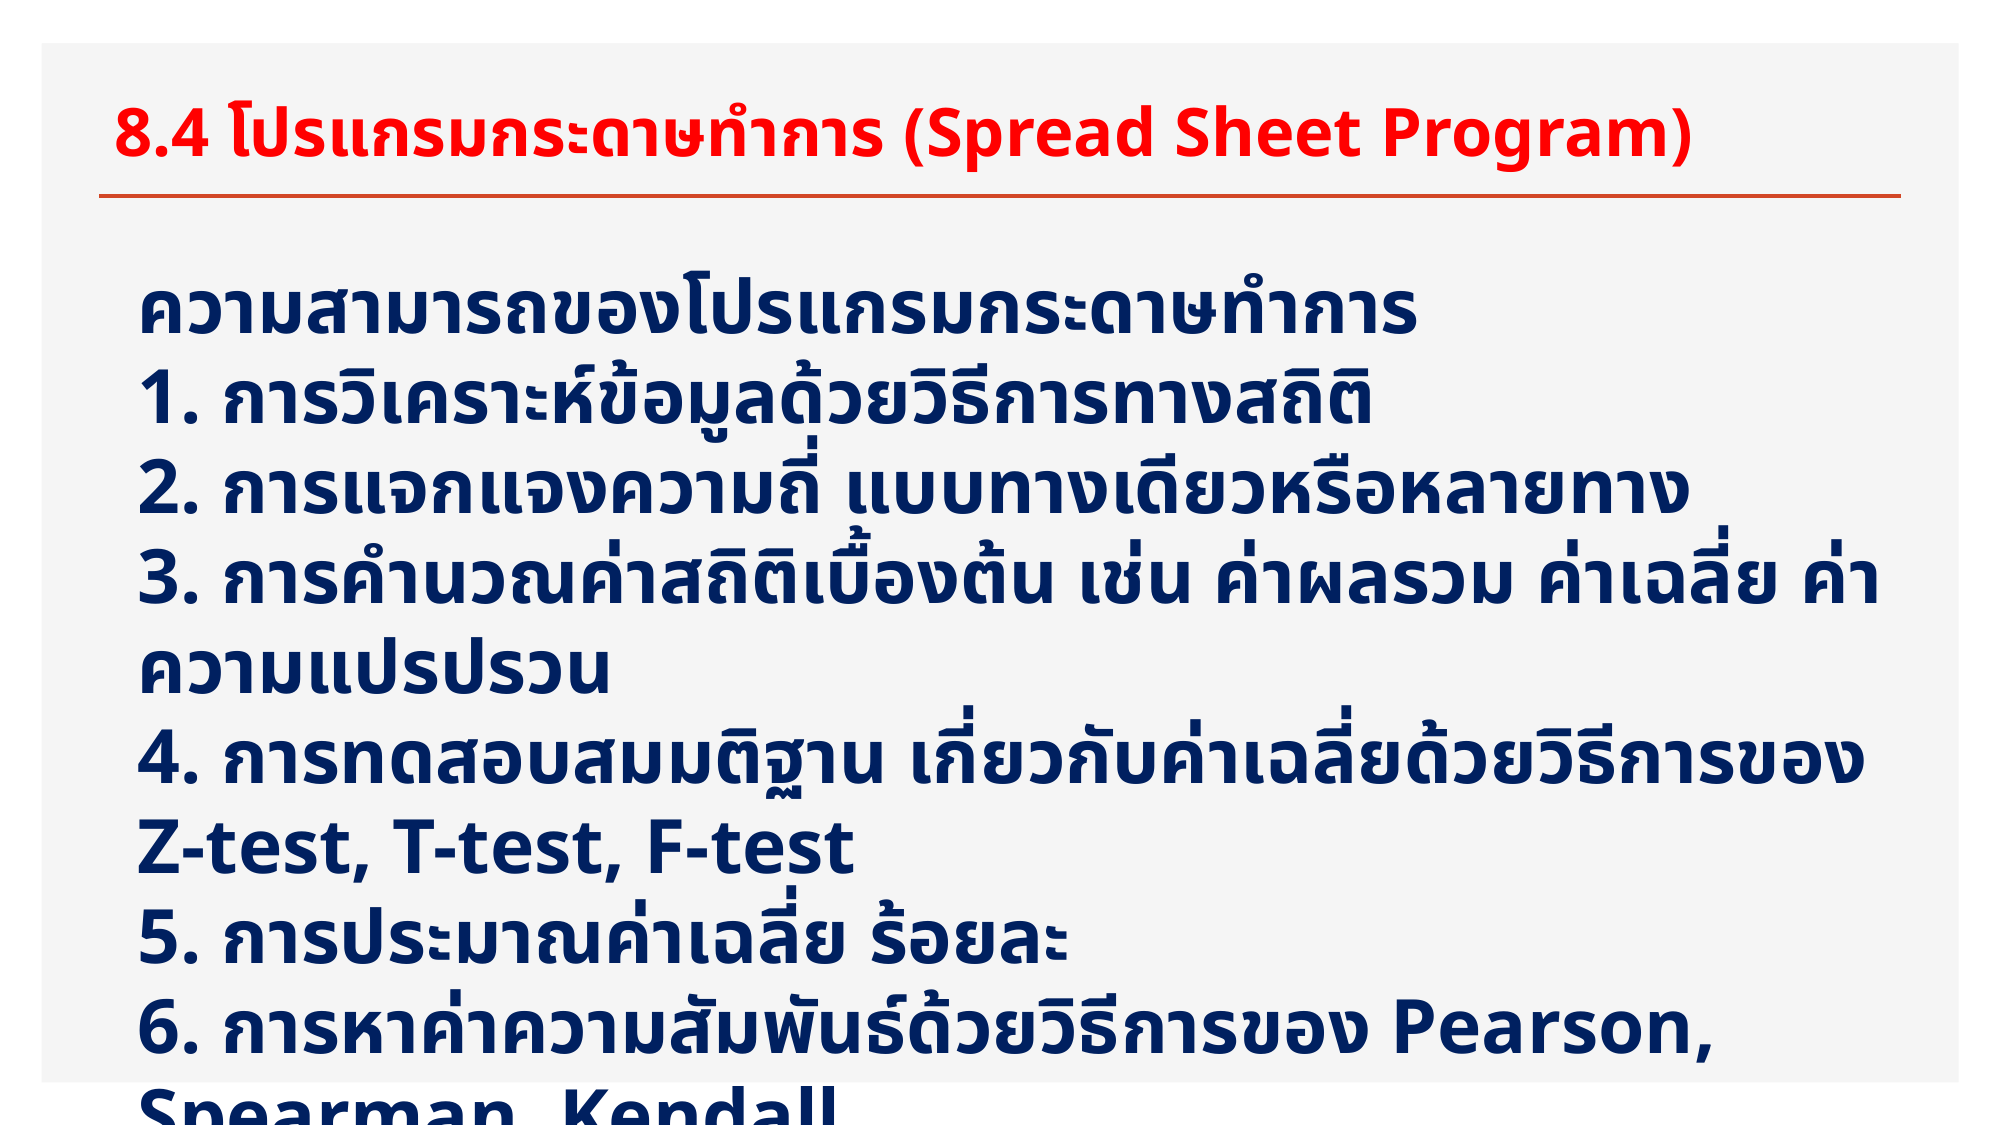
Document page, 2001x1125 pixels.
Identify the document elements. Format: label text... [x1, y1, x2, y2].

title 8.4 โปรแกรมกระดาษทำการ (Spread Sheet Program) [99, 73, 1901, 197]
text_box ความสามารถของโปรแกรมกระดาษทำการ 1. การวิเคราะห์ข้อมูลด้วยวิธีการทางสถิติ 2. การแจกแจงความถี่ แบบทางเดียวหรือหลายทาง 3. การคำนวณค่าสถิติเบื้องต้น เช่น ค่าผลรวม ค่าเฉลี่ย ค่าความแปรปรวน 4. การทดสอบสมมติฐาน เกี่ยวกับค่าเฉลี่ยด้วยวิธีการของ Z-test, T-test, F-test 5. การประมาณค่าเฉลี่ย ร้อยละ 6. การหาค่าความสัมพันธ์ด้วยวิธีการของ Pearson, Spearman, Kendall 7. การพยากรณ์ด้วยวิธีของ Time Series และ Regressionล [123, 251, 1901, 1125]
